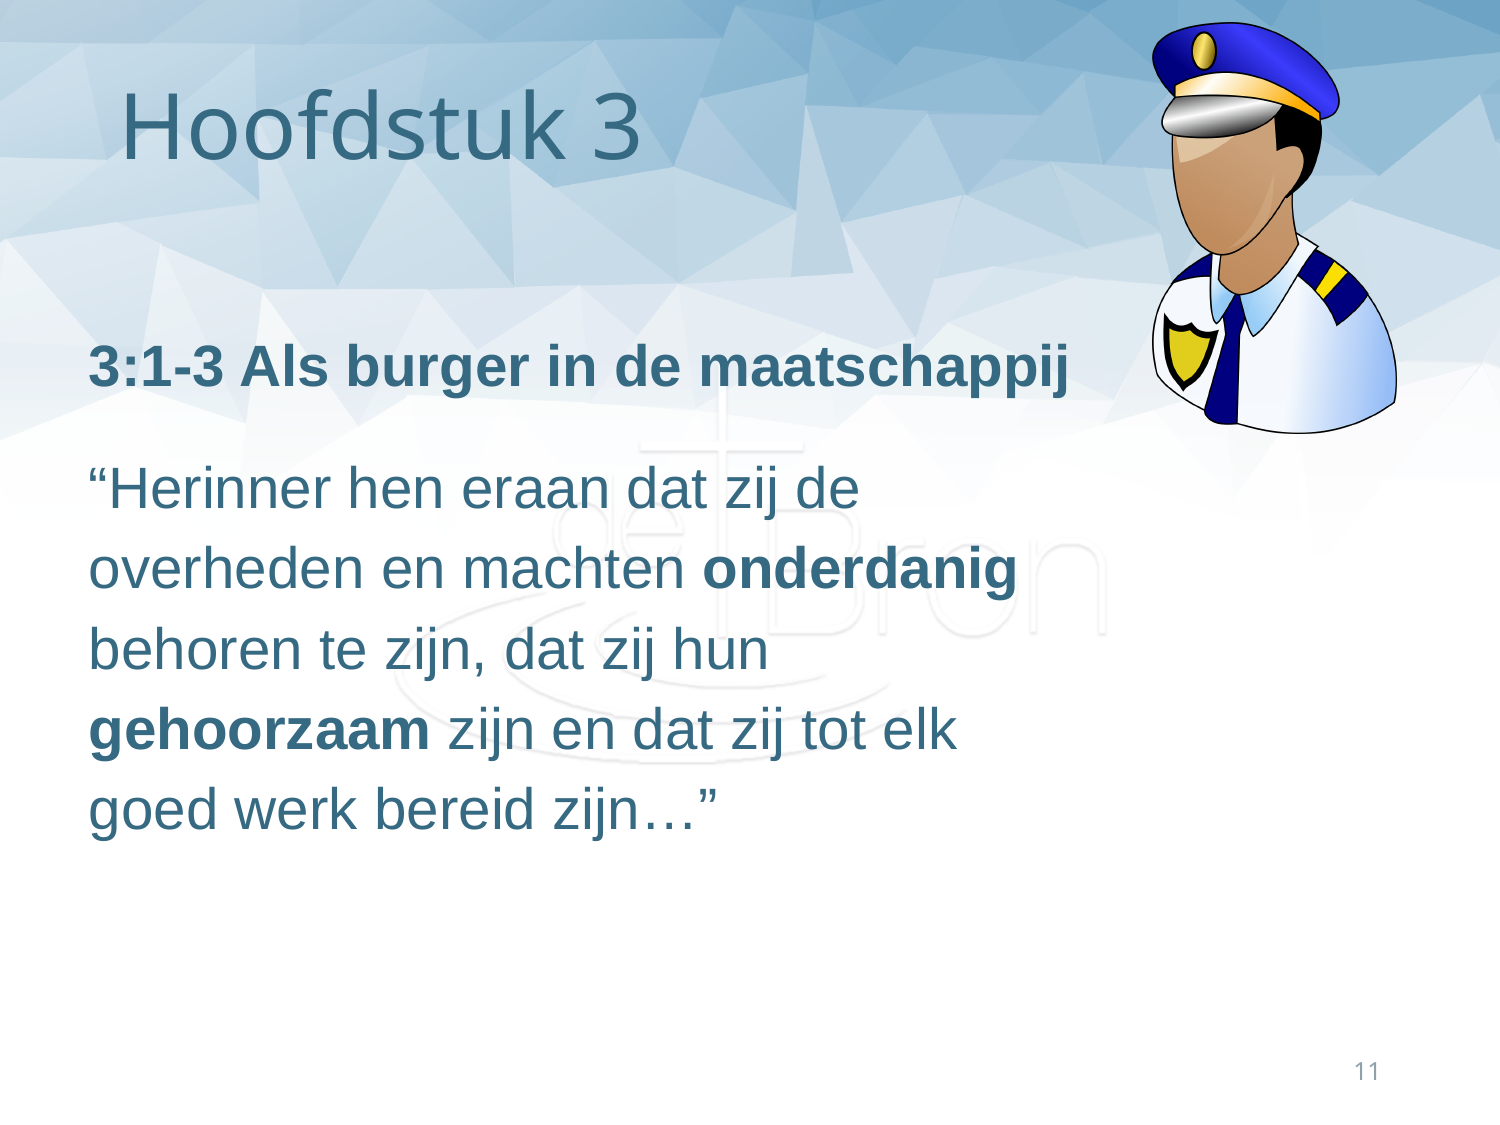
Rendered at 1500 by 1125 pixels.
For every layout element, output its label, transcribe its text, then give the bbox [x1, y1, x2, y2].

title Hoofdstuk 3 [103, 59, 1152, 200]
picture [0, 0, 1500, 1125]
slide_number 11 [1059, 1042, 1397, 1103]
list 3:1-3 Als burger in de maatschappij “Herinner hen eraan dat zij de overheden en machten onderdanig behoren te zijn, dat zij hun gehoorzaam zijn en dat zij tot elk goed werk bereid zijn…” [73, 310, 1100, 1125]
